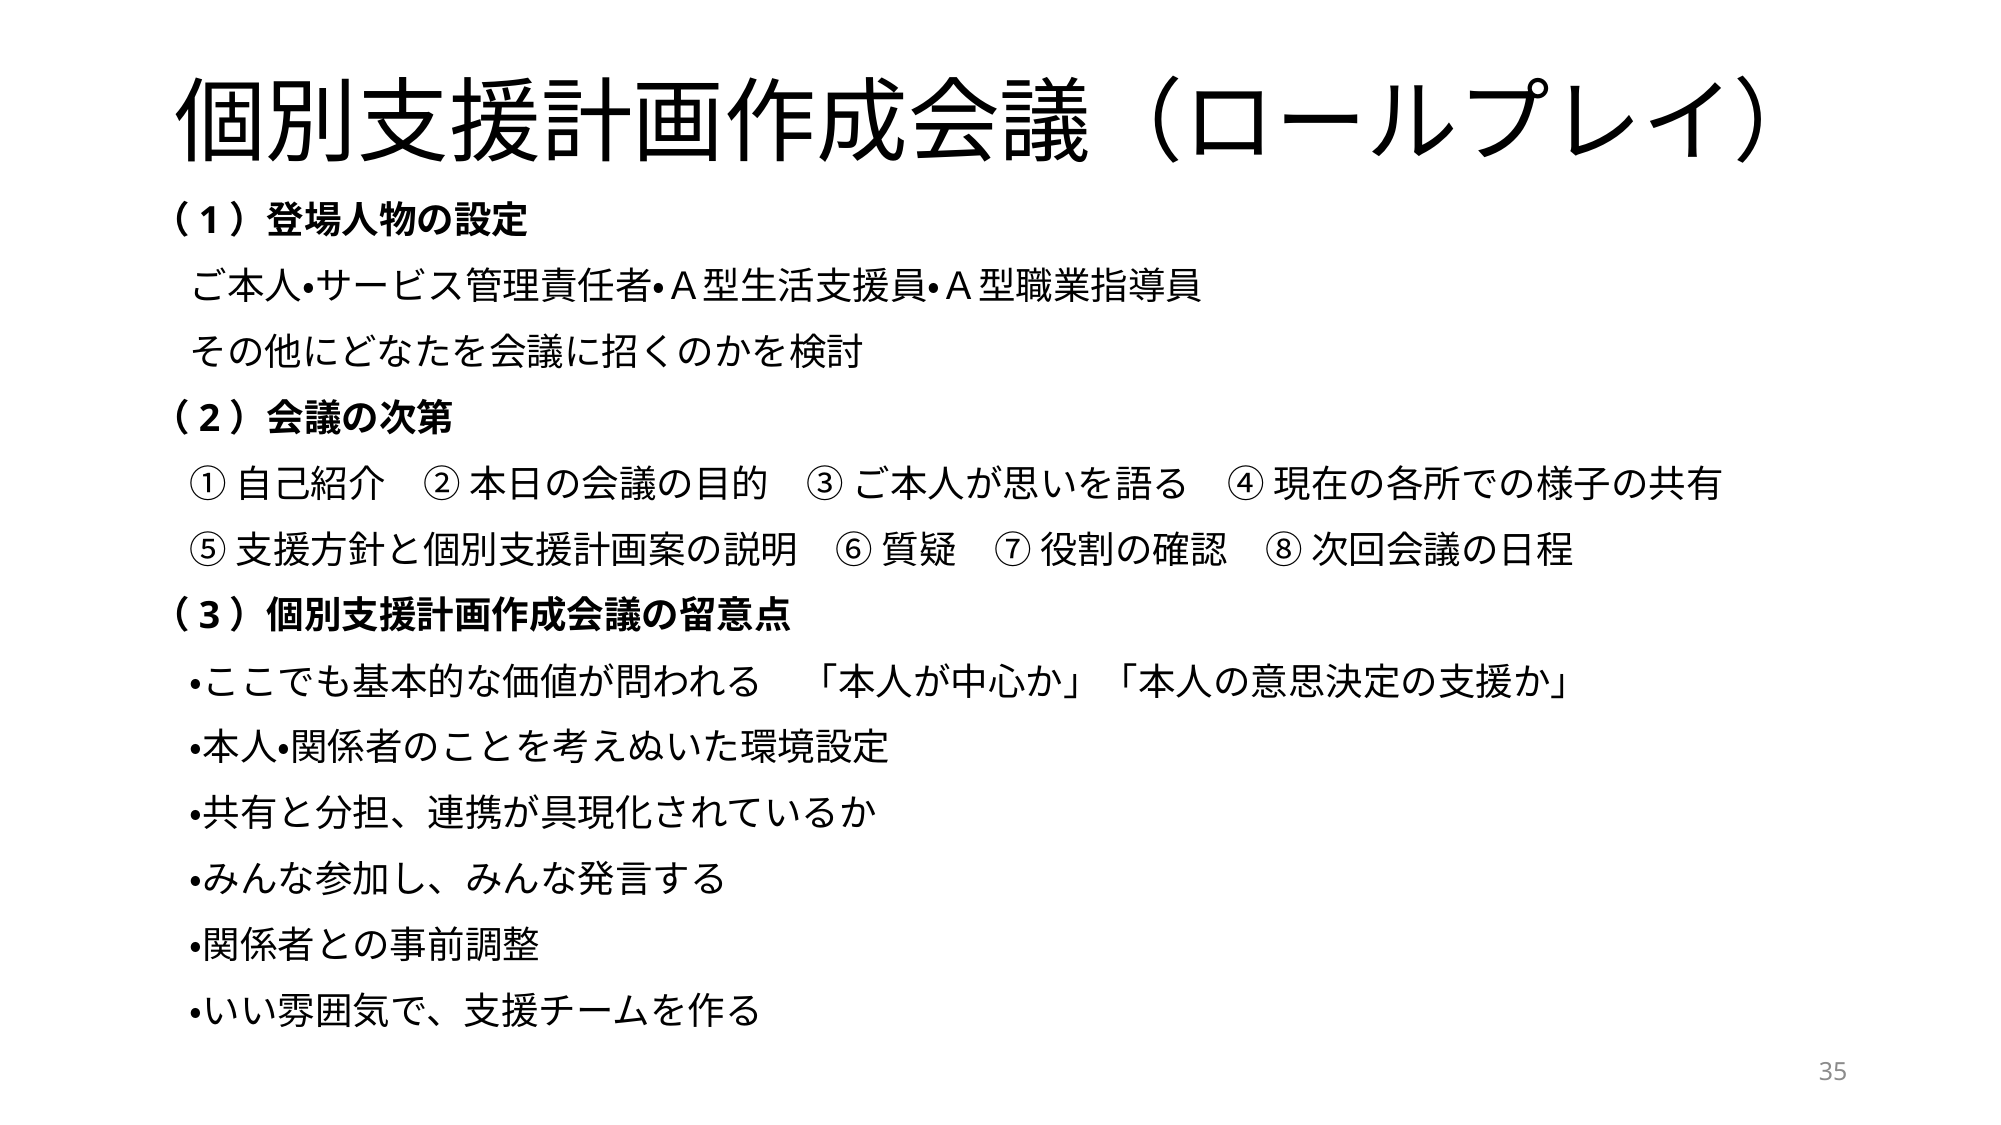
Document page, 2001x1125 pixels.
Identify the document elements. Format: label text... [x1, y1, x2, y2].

slide_number 35 [1412, 1042, 1863, 1103]
list （1）登場人物の設定 ご本人・サービス管理責任者・Ａ型生活支援員・Ａ型職業指導員 その他にどなたを会議に招くのかを検討 （2）会議の次第 ① 自己紹介 ② 本日の会議の目的 ③ ご本人が思いを語る ④ 現在の各所での様子の共有 ⑤ 支援方針と個別支援計画案の説明 ⑥ 質疑 ⑦ 役割の確認 ⑧ 次回会議の日程 （3）個別支援計画作成会議の留意点 ・ここでも基本的な価値が問われる 「本人が中心か」「本人の意思決定の支援か」 ・本人・関係者のことを考えぬいた環境設定 ・共有と分担、連携が具現化されているか ・みんな参加し、みんな発言する ・関係者との事前調整 ・いい雰囲気で、支援チームを作る [137, 189, 1863, 1125]
title 個別支援計画作成会議（ロールプレイ） [137, 59, 1863, 189]
